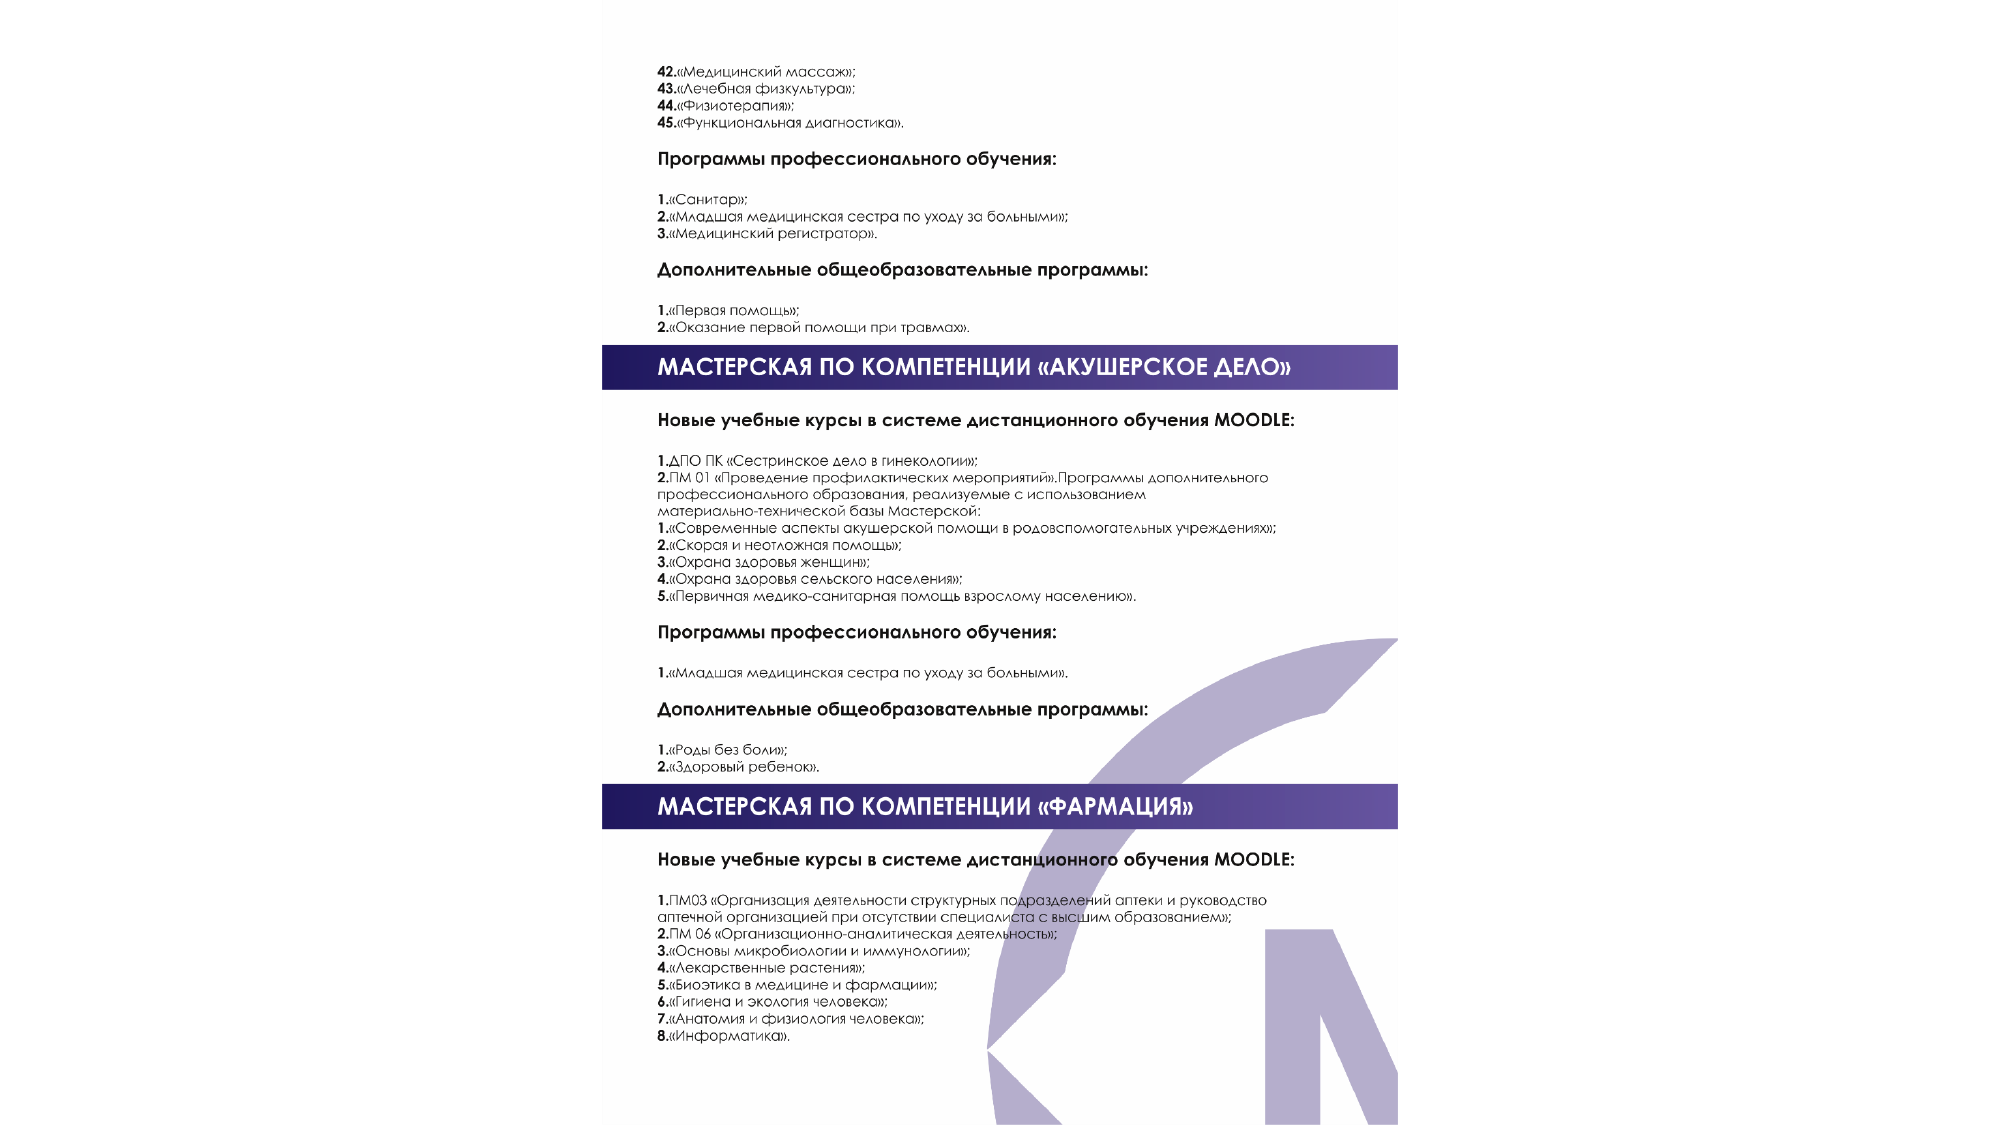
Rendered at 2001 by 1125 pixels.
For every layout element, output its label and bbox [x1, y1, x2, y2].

picture [602, 0, 1398, 1125]
